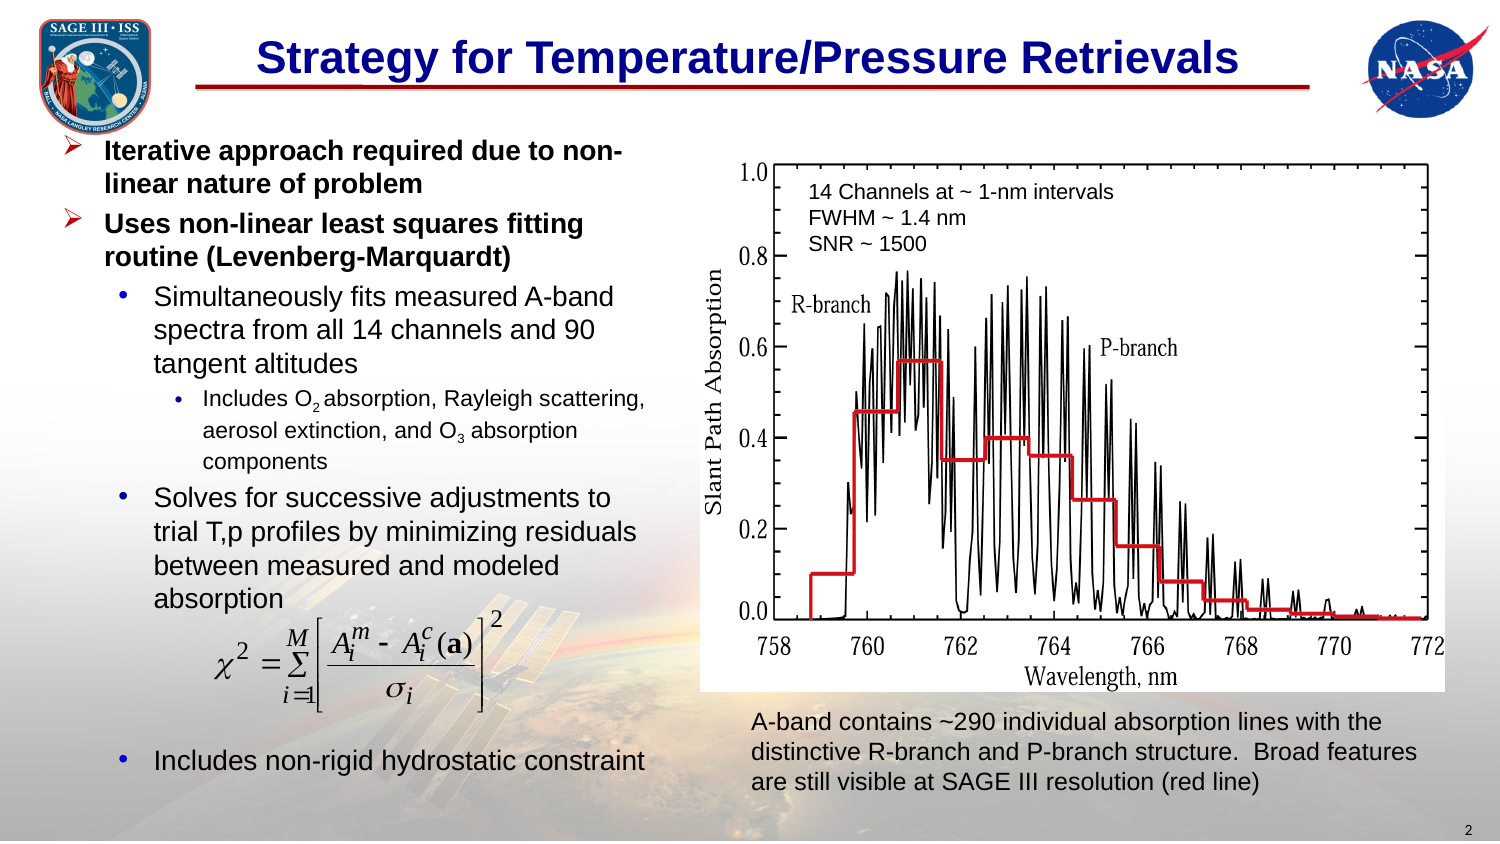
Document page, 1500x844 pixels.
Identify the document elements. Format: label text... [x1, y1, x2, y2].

text_box Iterative approach required due to non-linear nature of problem Uses non-linear least squares fitting routine (Levenberg-Marquardt) Simultaneously fits measured A-band spectra from all 14 channels and 90 tangent altitudes Includes O2 absorption, Rayleigh scattering, aerosol extinction, and O3 absorption components Solves for successive adjustments to trial T,p profiles by minimizing residuals between measured and modeled absorption Includes non-rigid hydrostatic constraint [47, 124, 671, 393]
picture [1359, 17, 1491, 121]
picture [699, 156, 1445, 693]
title Strategy for Temperature/Pressure Retrievals [200, 14, 1297, 95]
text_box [208, 601, 509, 720]
text_box A-band contains ~290 individual absorption lines with the distinctive R-branch and P-branch structure. Broad features are still visible at SAGE III resolution (red line) [736, 698, 1457, 799]
picture [39, 19, 151, 135]
